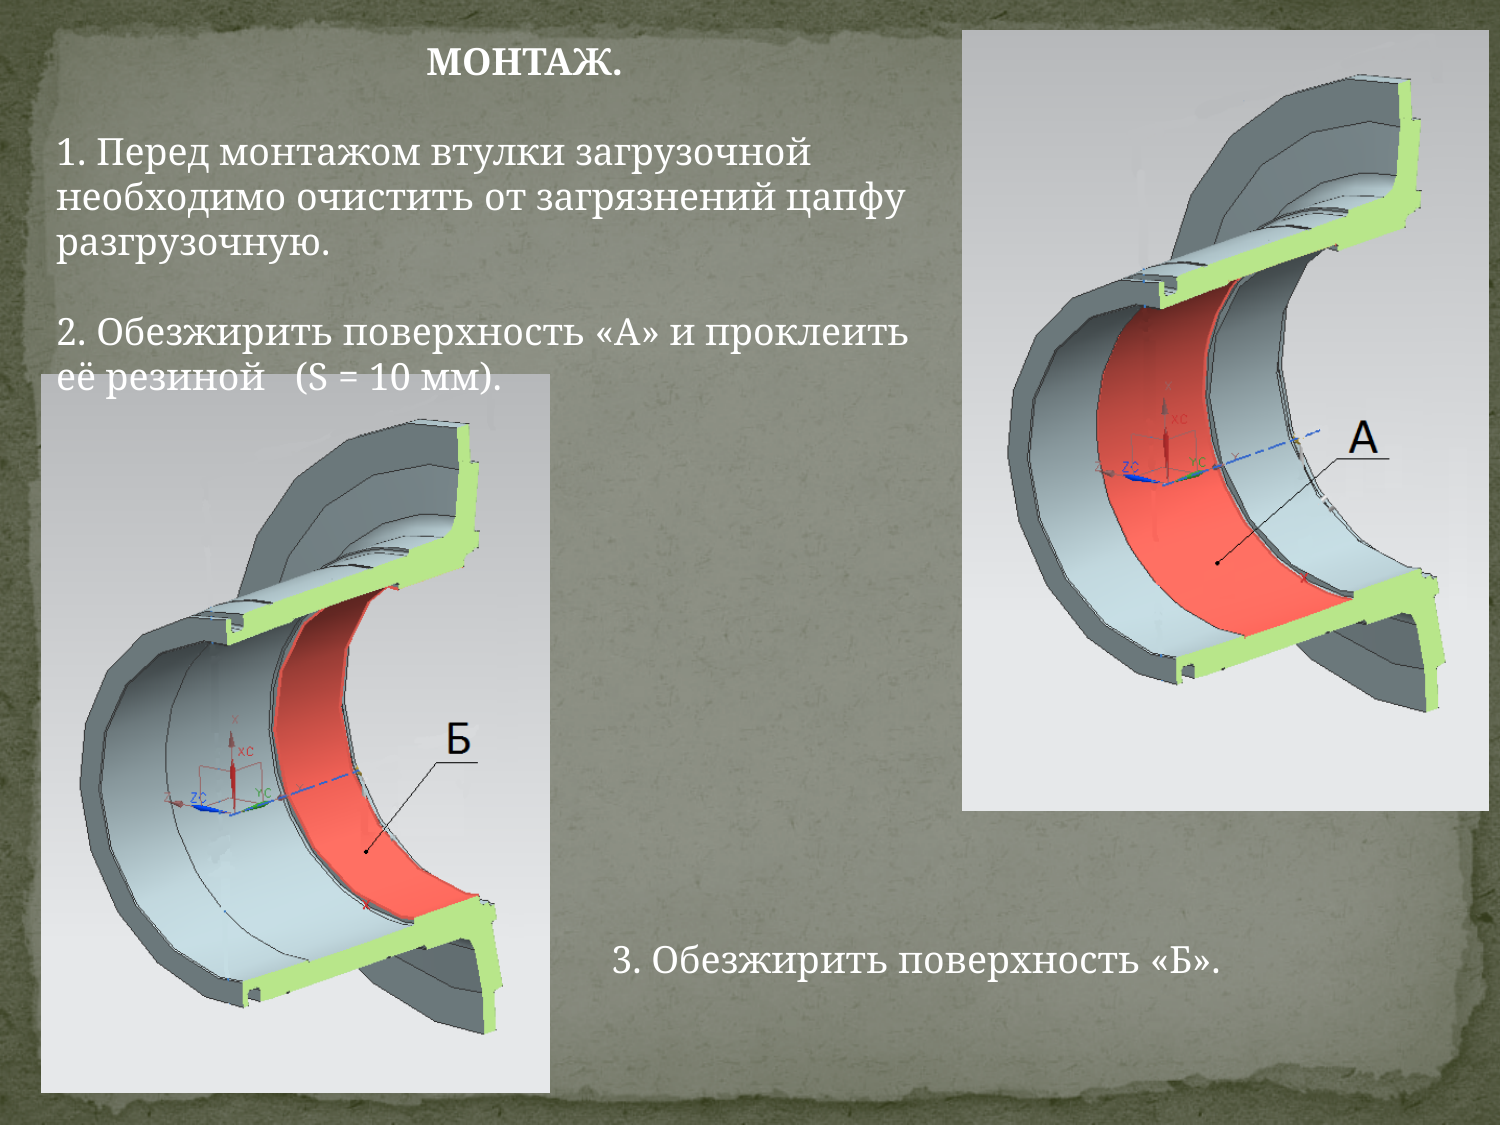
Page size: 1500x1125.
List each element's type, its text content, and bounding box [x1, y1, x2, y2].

picture [962, 30, 1489, 811]
picture [41, 377, 550, 1093]
text_box МОНТАЖ. 1. Перед монтажом втулки загрузочной необходимо очистить от загрязнений цапфу разгрузочную. 2. Обезжирить поверхность «А» и проклеить её резиной (S = 10 мм). [41, 31, 954, 406]
text_box 3. Обезжирить поверхность «Б». [596, 928, 1436, 989]
